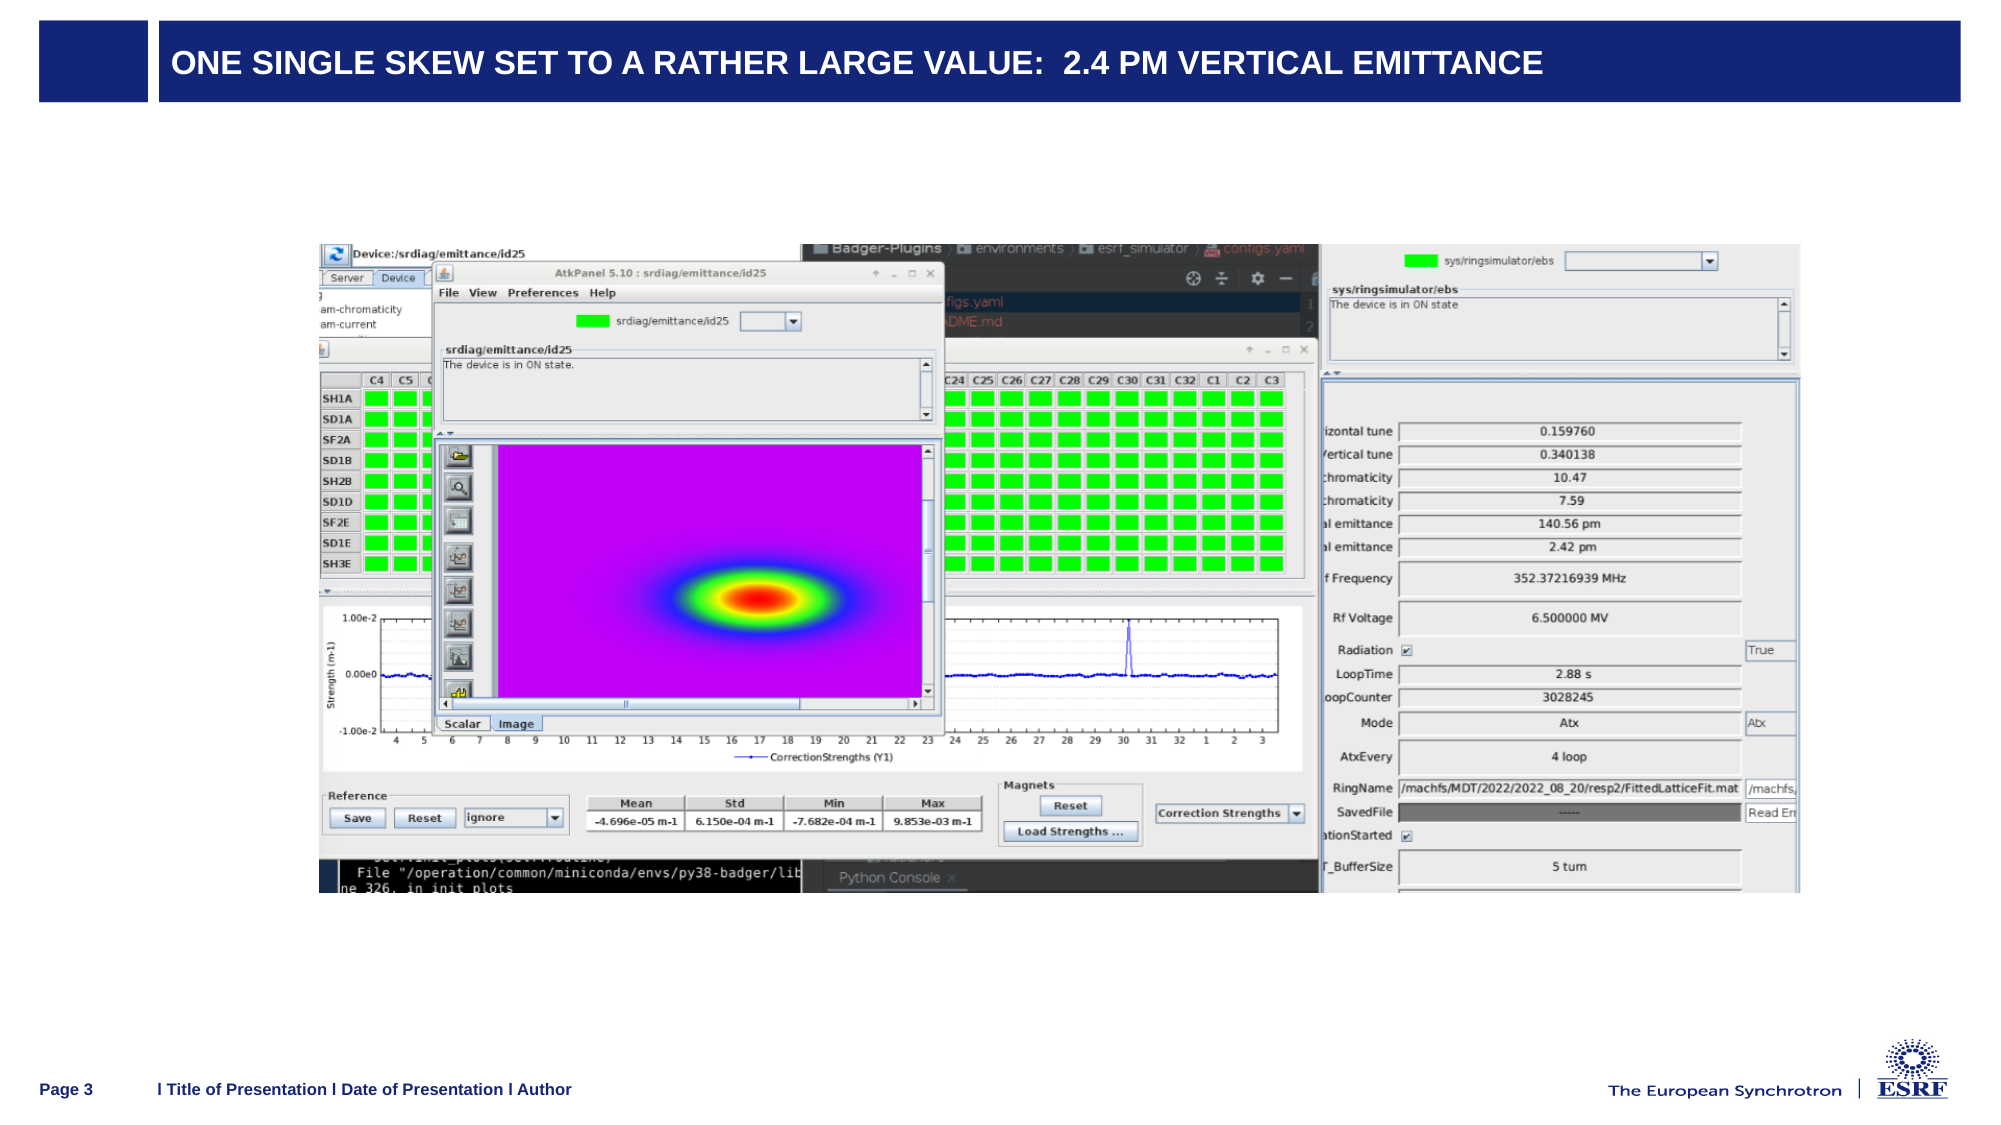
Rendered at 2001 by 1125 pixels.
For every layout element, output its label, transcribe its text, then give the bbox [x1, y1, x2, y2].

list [318, 244, 1801, 893]
footer l Title of Presentation l Date of Presentation l Author [157, 1063, 1496, 1099]
title One single SKEW set to a rather large value: 2.4 pm vertical emittance [159, 20, 1961, 103]
picture [1566, 1018, 2000, 1125]
slide_number Page 3 [39, 1063, 130, 1099]
